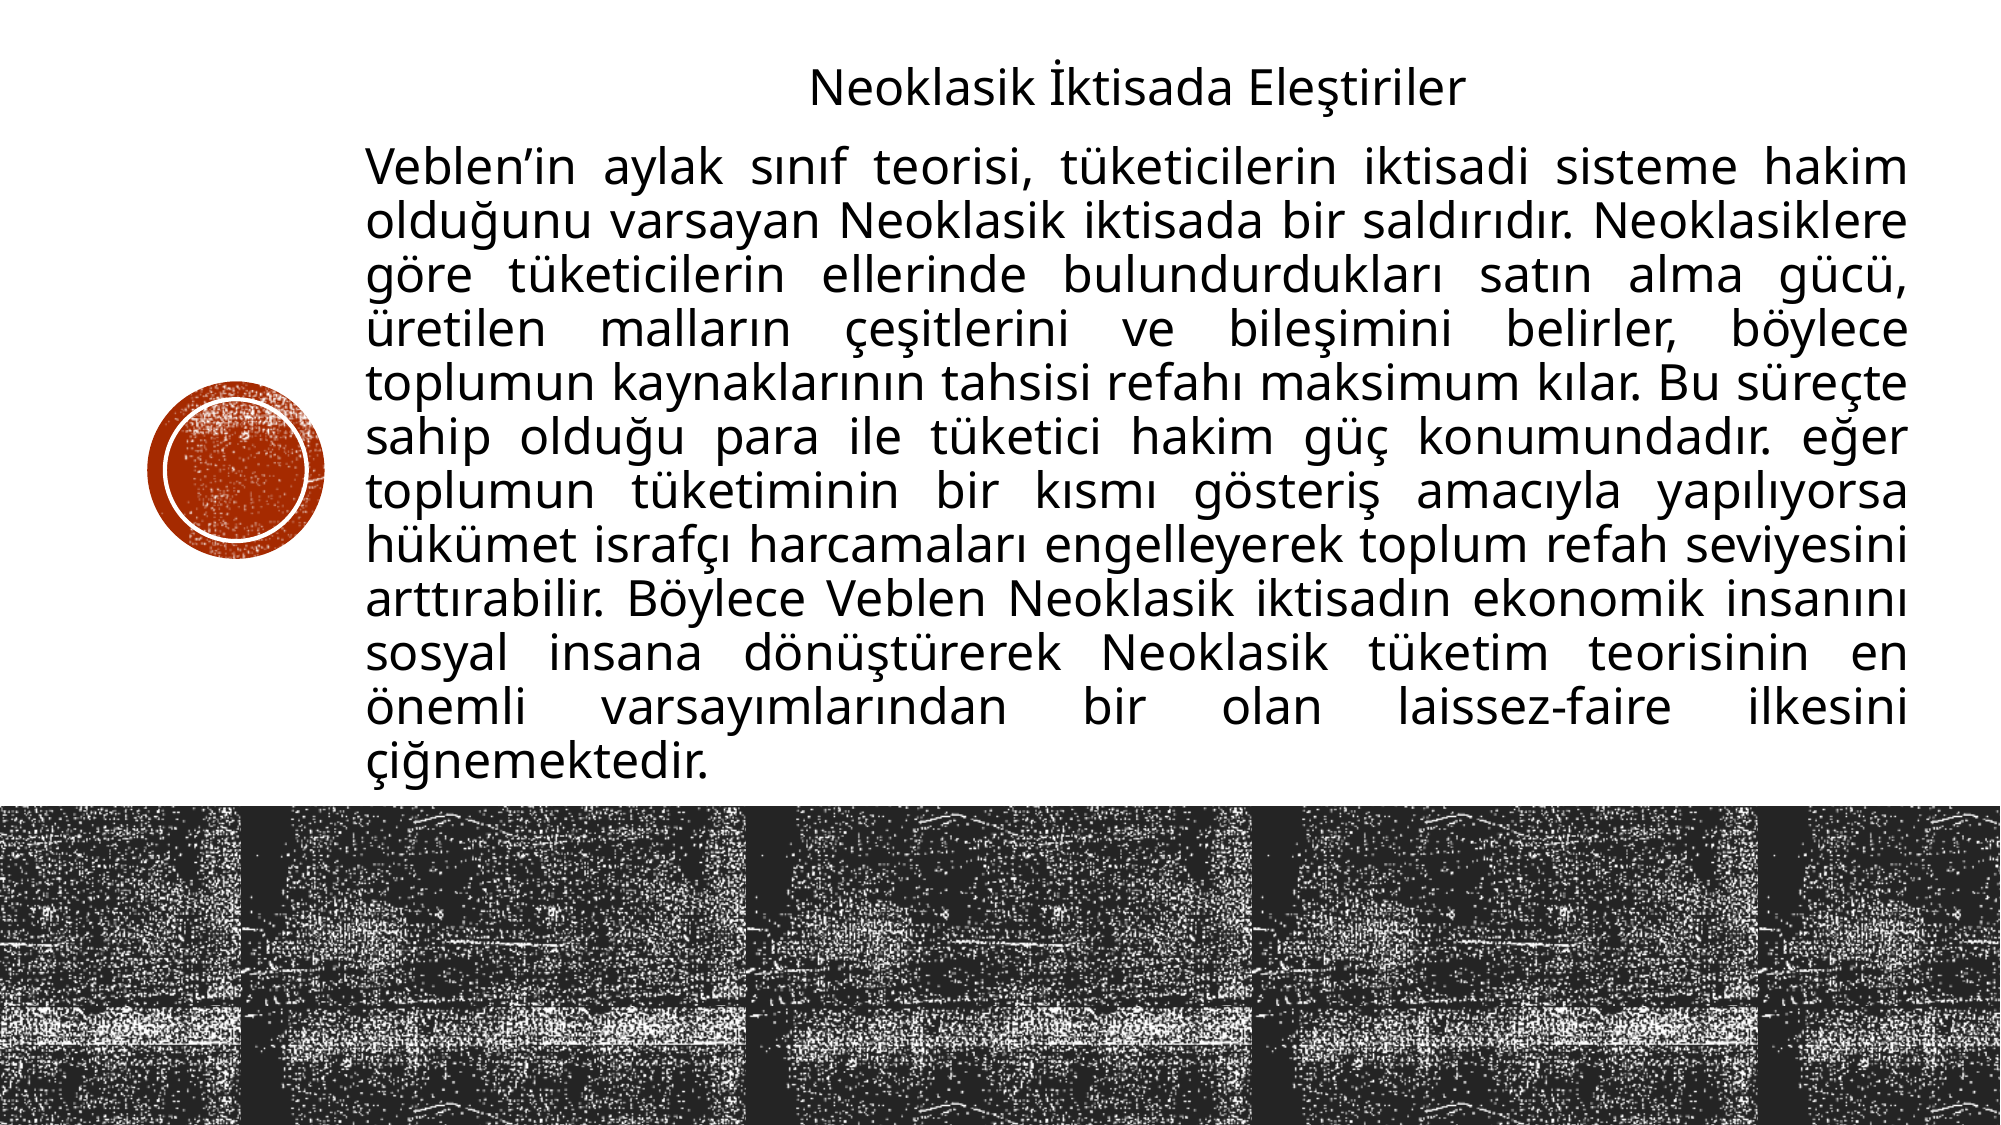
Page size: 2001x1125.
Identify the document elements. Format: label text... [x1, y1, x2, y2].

list Neoklasik İktisada Eleştiriler Veblen’in aylak sınıf teorisi, tüketicilerin iktisadi sisteme hakim olduğunu varsayan Neoklasik iktisada bir saldırıdır. Neoklasiklere göre tüketicilerin ellerinde bulundurdukları satın alma gücü, üretilen malların çeşitlerini ve bileşimini belirler, böylece toplumun kaynaklarının tahsisi refahı maksimum kılar. Bu süreçte sahip olduğu para ile tüketici hakim güç konumundadır. eğer toplumun tüketiminin bir kısmı gösteriş amacıyla yapılıyorsa hükümet israfçı harcamaları engelleyerek toplum refah seviyesini arttırabilir. Böylece Veblen Neoklasik iktisadın ekonomik insanını sosyal insana dönüştürerek Neoklasik tüketim teorisinin en önemli varsayımlarından bir olan laissez-faire ilkesini çiğnemektedir. [350, 55, 1926, 954]
